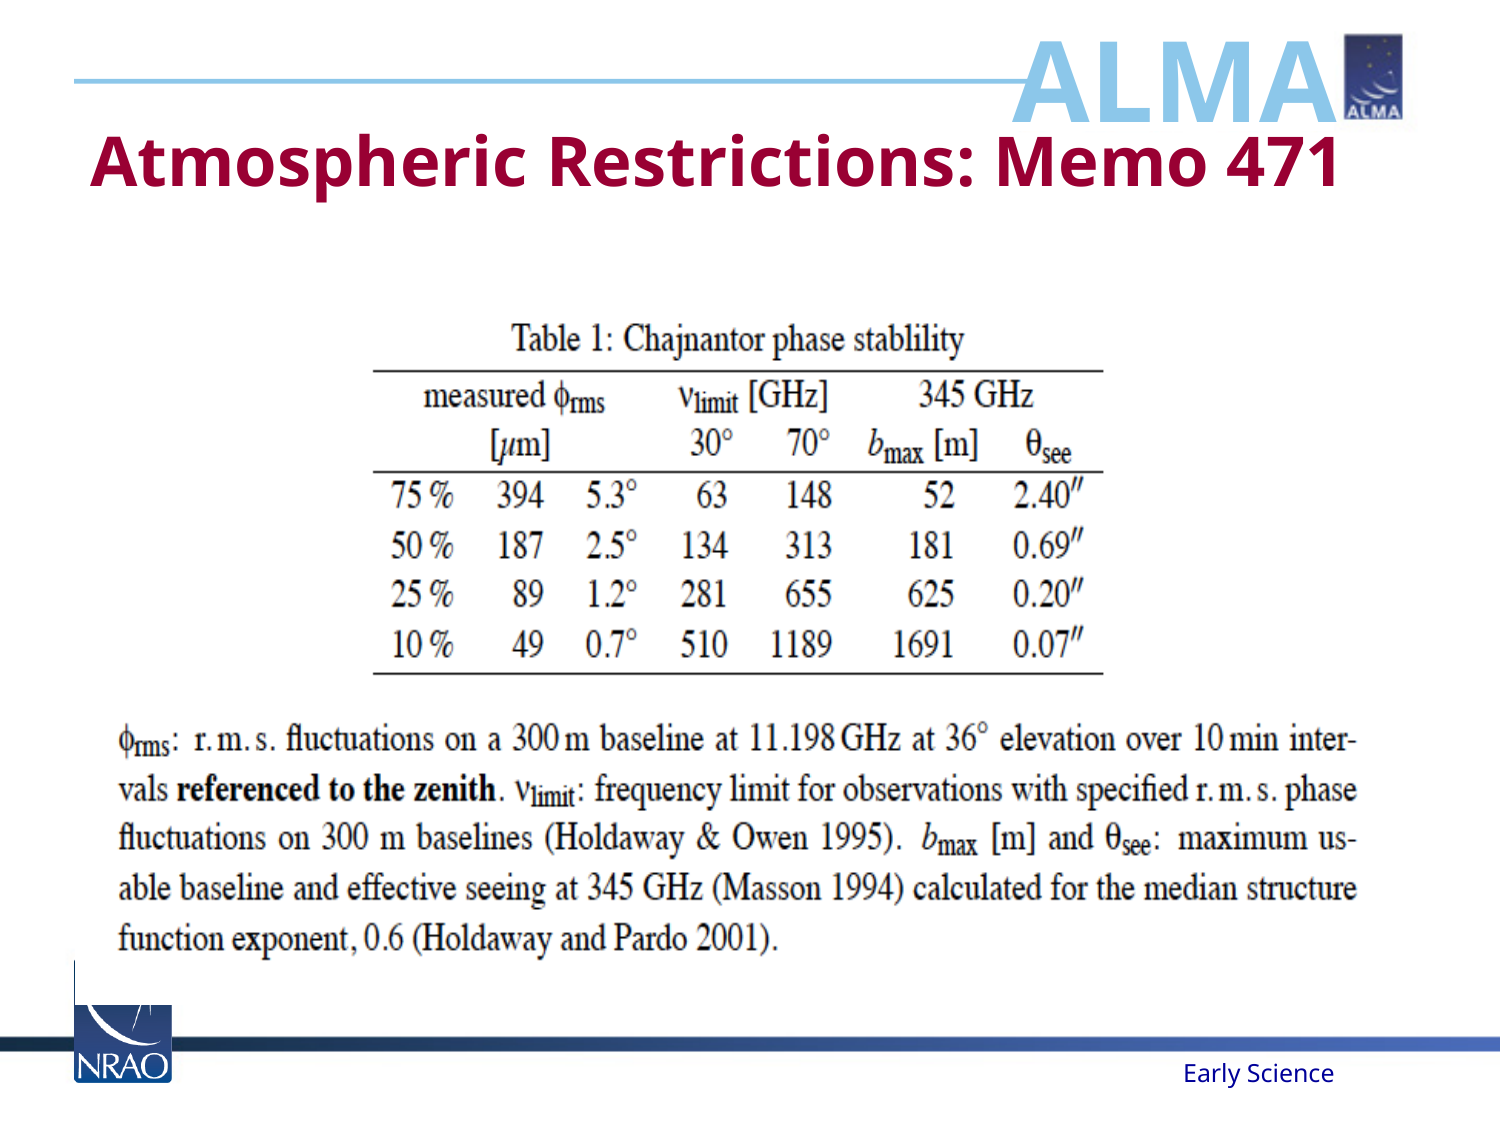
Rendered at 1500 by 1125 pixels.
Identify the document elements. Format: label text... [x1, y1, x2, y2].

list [74, 262, 1426, 1006]
title Atmospheric Restrictions: Memo 471 [74, 79, 1426, 238]
picture [0, 0, 1500, 1125]
footer Early Science [512, 1042, 1350, 1103]
